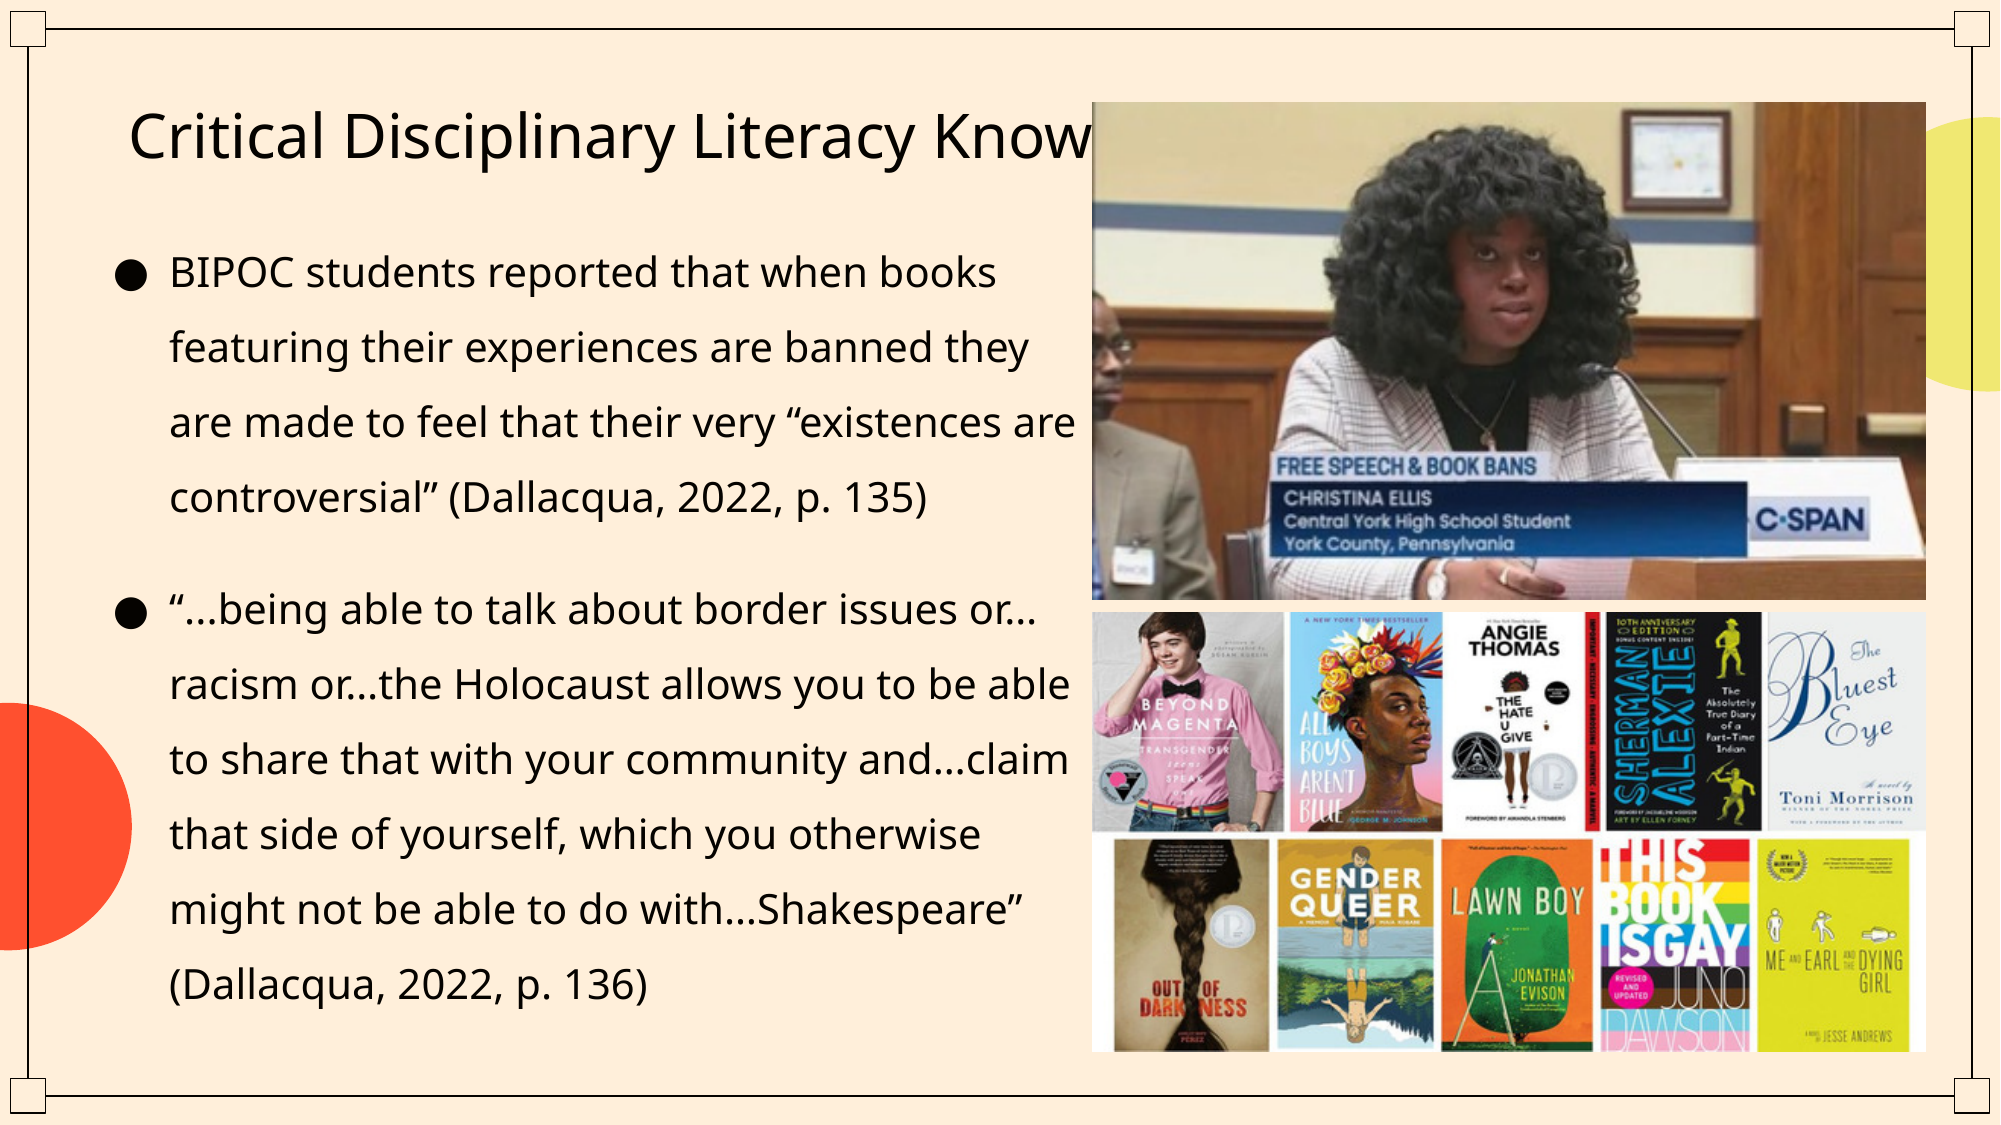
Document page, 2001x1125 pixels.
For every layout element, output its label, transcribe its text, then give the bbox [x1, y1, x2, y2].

list BIPOC students reported that when books featuring their experiences are banned they are made to feel that their very “existences are controversial” (Dallacqua, 2022, p. 135) “...being able to talk about border issues or…racism or…the Holocaust allows you to be able to share that with your community and…claim that side of yourself, which you otherwise might not be able to do with…Shakespeare” (Dallacqua, 2022, p. 136) [74, 200, 1098, 1019]
picture [1091, 101, 1927, 600]
title Critical Disciplinary Literacy Knowledge continued… [108, 73, 1970, 199]
picture [1091, 612, 1927, 1052]
